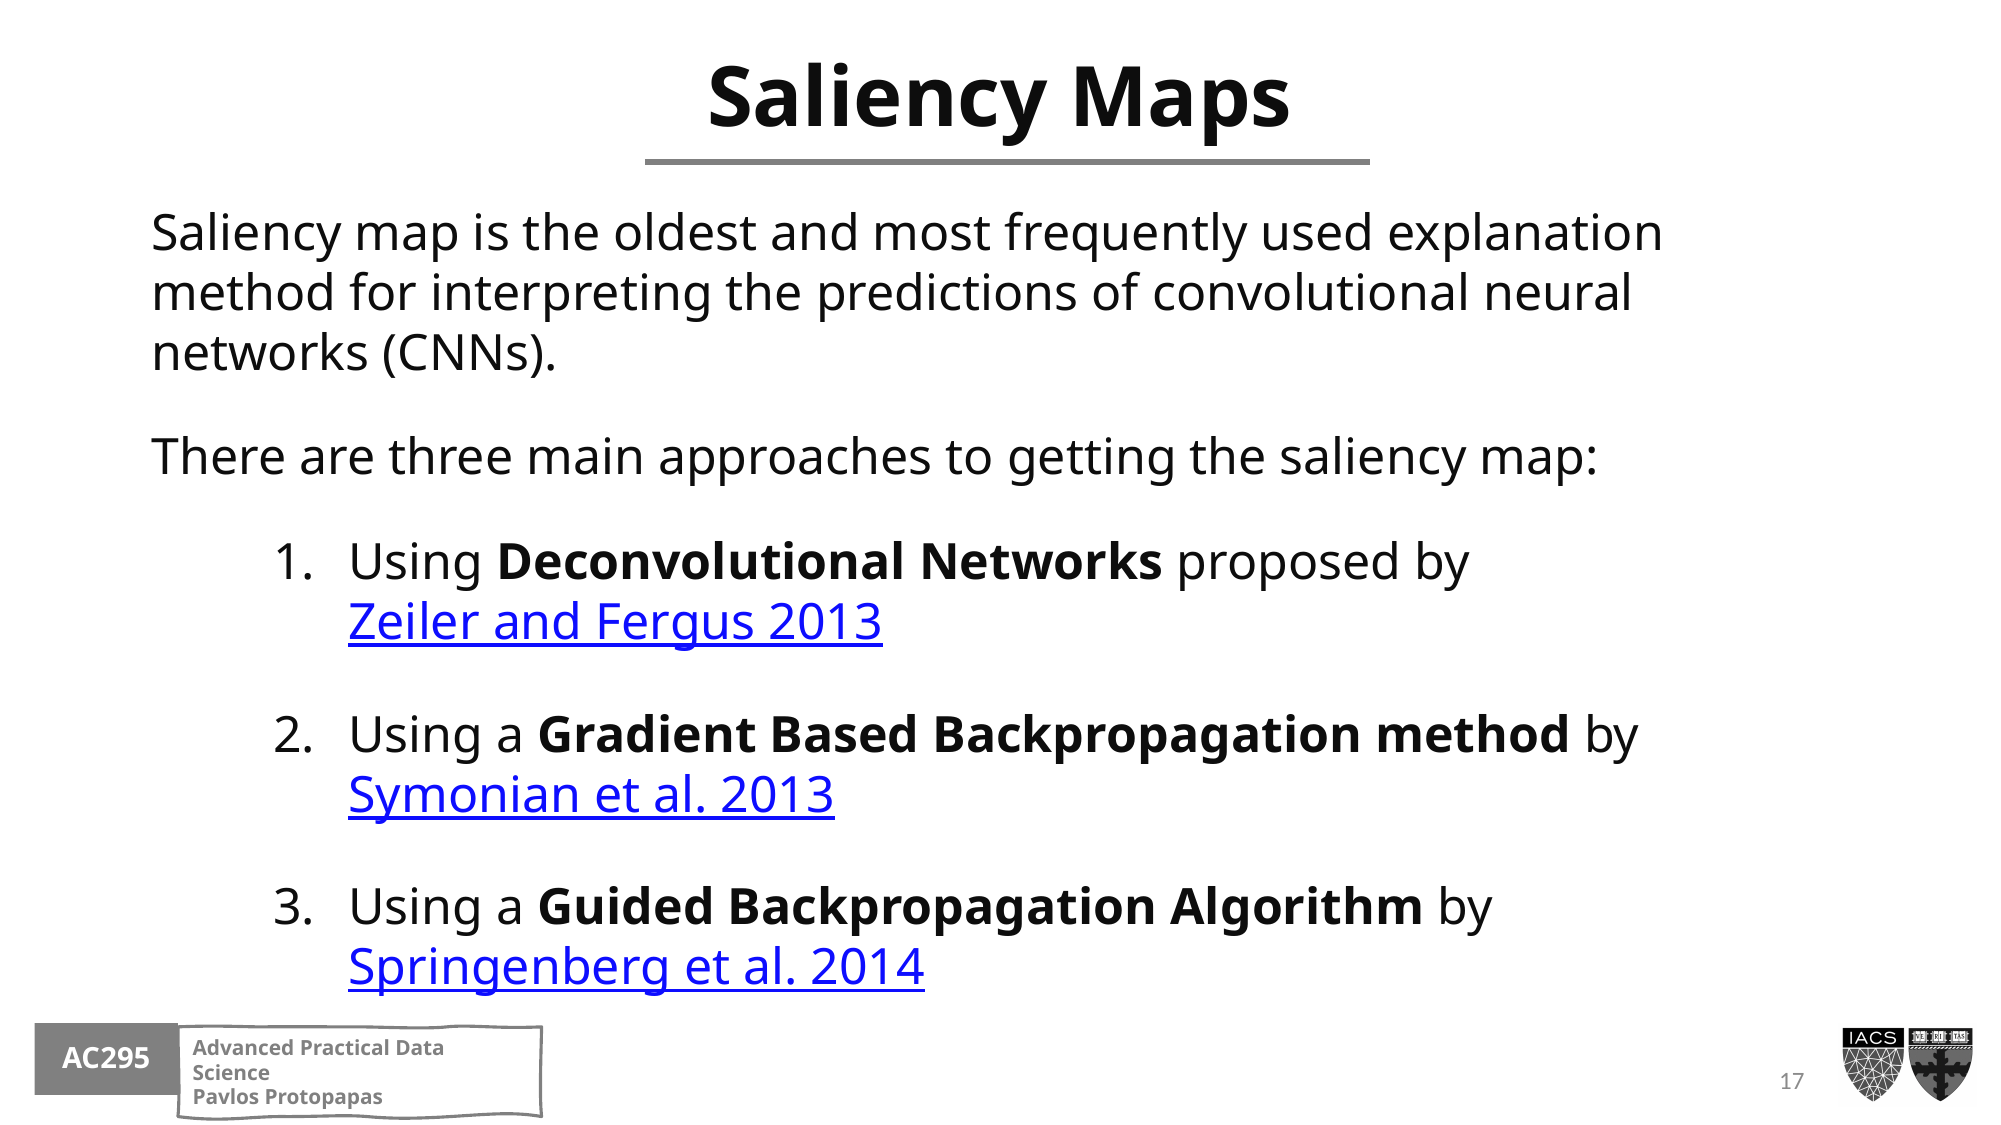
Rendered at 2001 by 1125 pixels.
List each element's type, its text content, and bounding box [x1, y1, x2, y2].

list Saliency map is the oldest and most frequently used explanation method for interpreting the predictions of convolutional neural networks (CNNs). There are three main approaches to getting the saliency map: Using Deconvolutional Networks proposed by Zeiler and Fergus 2013 Using a Gradient Based Backpropagation method by Symonian et al. 2013 Using a Guided Backpropagation Algorithm by Springenberg et al. 2014 [136, 193, 1855, 1020]
picture [1838, 1023, 1977, 1107]
slide_number 17 [1353, 1049, 1820, 1110]
title Saliency Maps [57, 35, 1943, 162]
